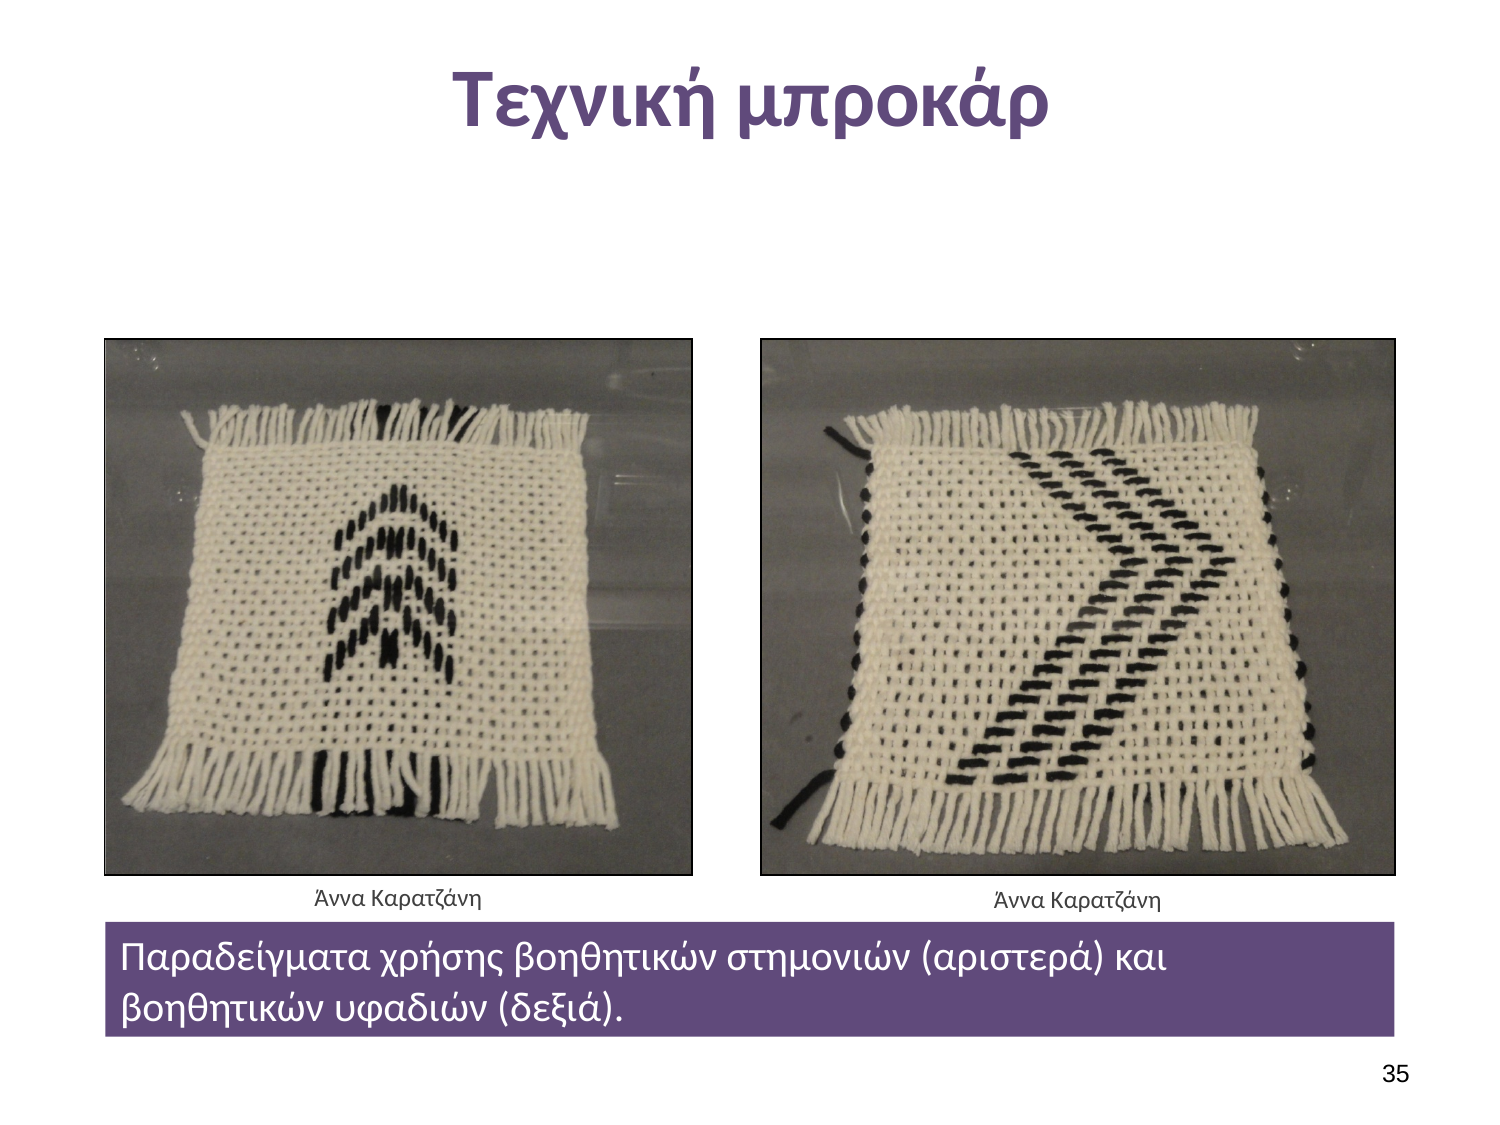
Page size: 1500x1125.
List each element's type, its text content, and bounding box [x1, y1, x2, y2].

text_box Άννα Καρατζάνη [299, 882, 498, 919]
picture [761, 339, 1395, 875]
title Τεχνική μπροκάρ [76, 19, 1427, 168]
text_box Άννα Καρατζάνη [979, 882, 1177, 922]
picture [105, 339, 692, 875]
text_box Παραδείγματα χρήσης βοηθητικών στημονιών (αριστερά) και βοηθητικών υφαδιών (δεξιά). [105, 921, 1395, 1037]
slide_number 34 [1074, 1042, 1425, 1103]
